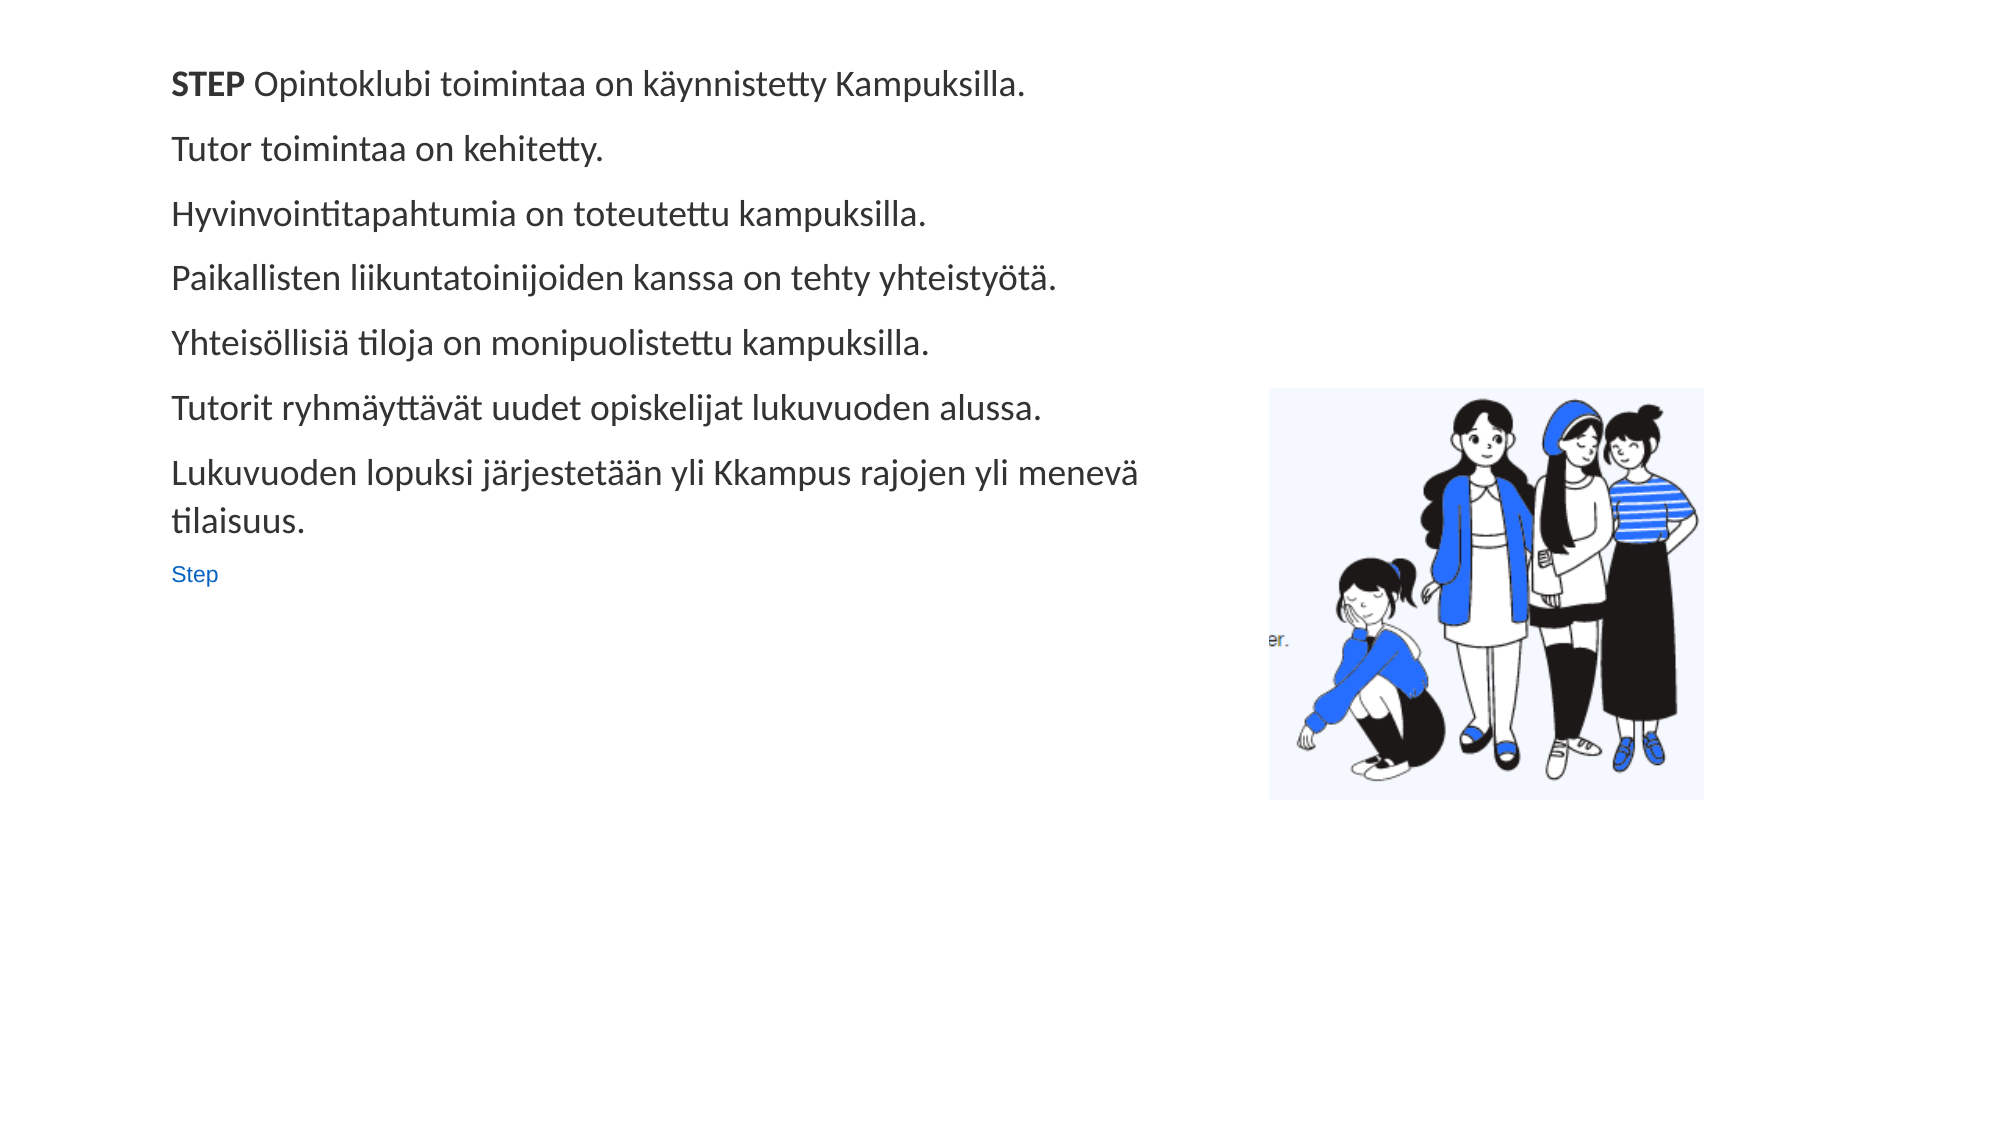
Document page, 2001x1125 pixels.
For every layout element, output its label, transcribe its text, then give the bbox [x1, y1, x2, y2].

picture [1269, 388, 1704, 800]
text_box STEP Opintoklubi toimintaa on käynnistetty Kampuksilla. Tutor toimintaa on kehitetty. Hyvinvointitapahtumia on toteutettu kampuksilla. Paikallisten liikuntatoinijoiden kanssa on tehty yhteistyötä. Yhteisöllisiä tiloja on monipuolistettu kampuksilla. Tutorit ryhmäyttävät uudet opiskelijat lukuvuoden alussa. Lukuvuoden lopuksi järjestetään yli Kkampus rajojen yli menevä tilaisuus. Step ﻿ [156, 48, 1291, 851]
